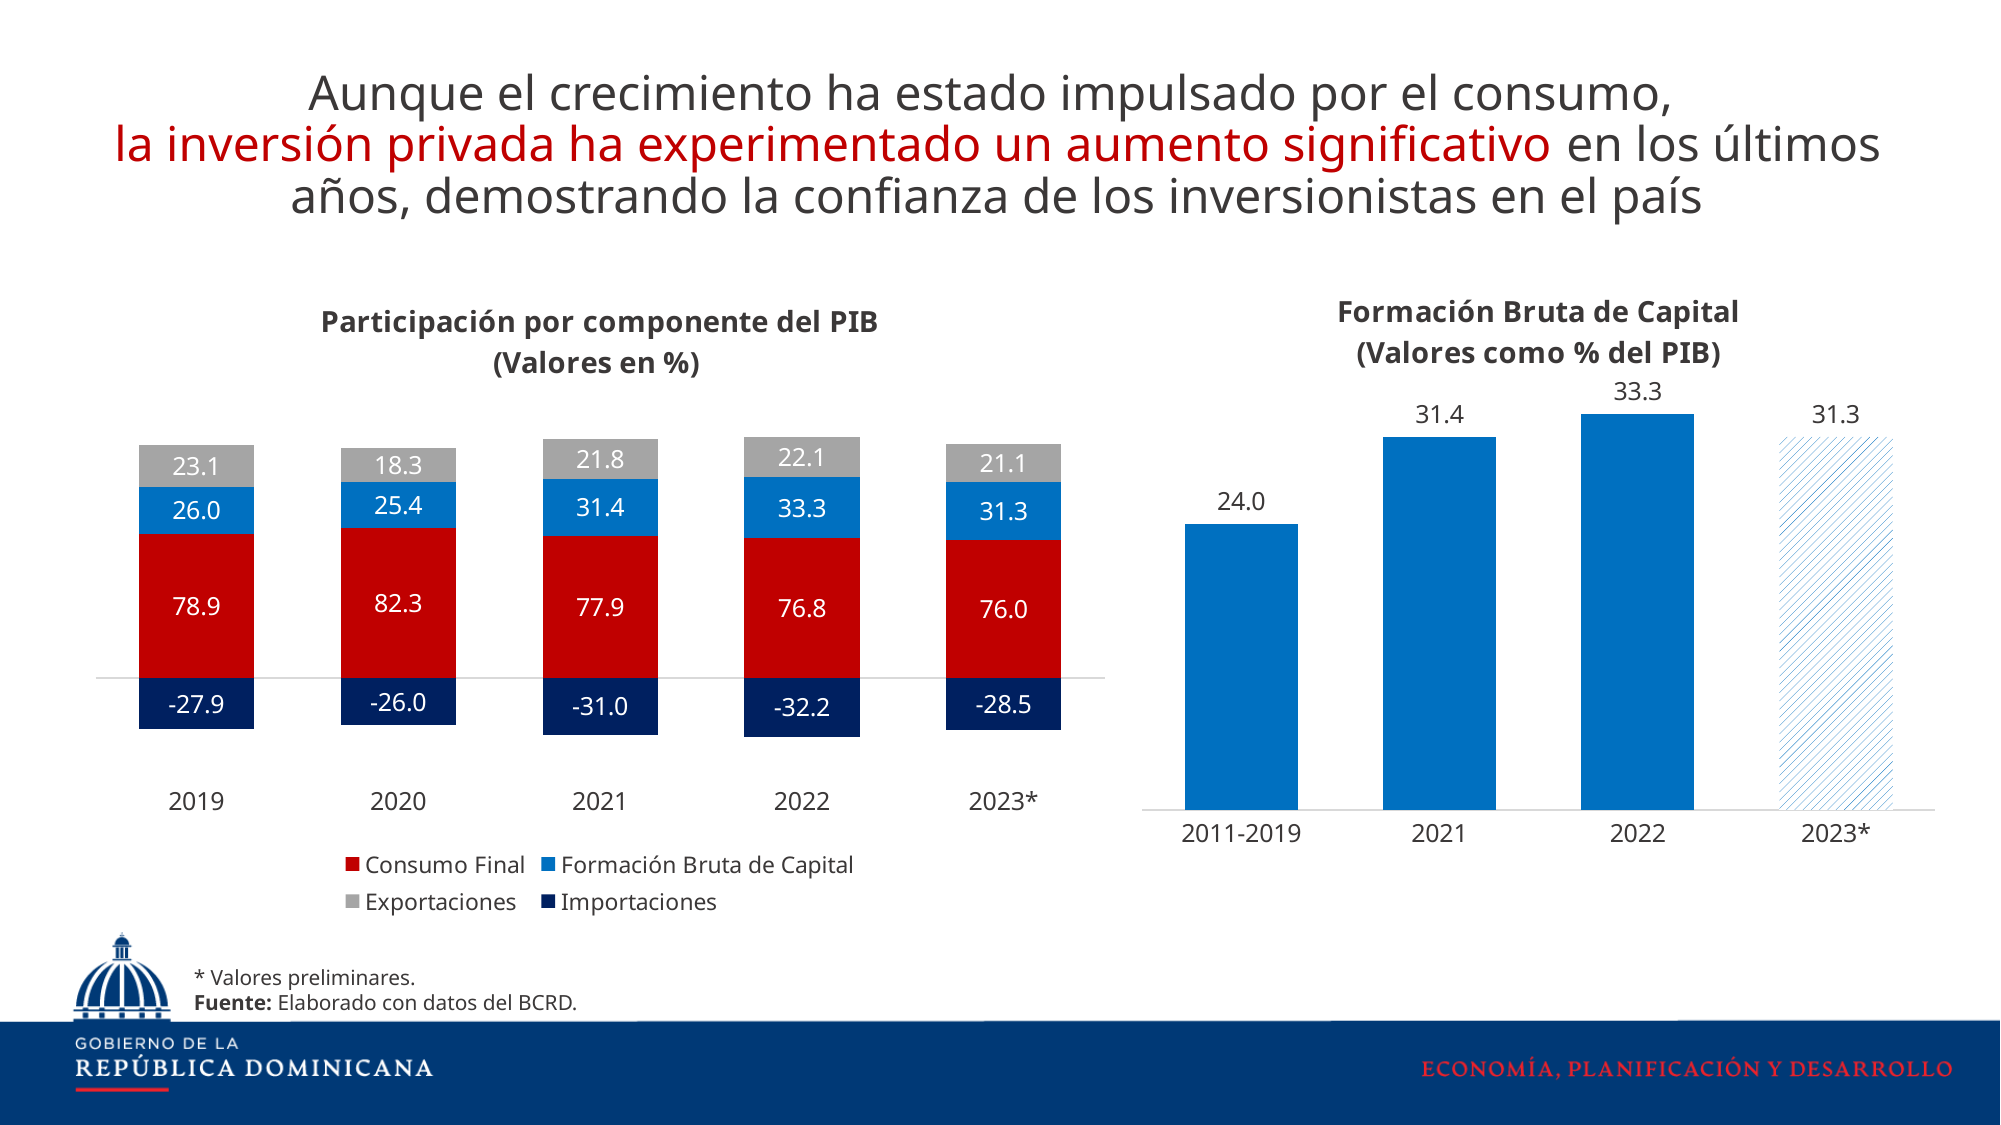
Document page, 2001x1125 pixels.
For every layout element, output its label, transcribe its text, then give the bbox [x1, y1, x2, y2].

chart [74, 262, 1952, 923]
picture [0, 0, 2000, 1125]
text_box * Valores preliminares. Fuente: Elaborado con datos del BCRD. [178, 957, 2000, 1023]
text_box Aunque el crecimiento ha estado impulsado por el consumo, la inversión privada ha experimentado un aumento significativo en los últimos años, demostrando la confianza de los inversionistas en el país [59, 61, 1937, 238]
